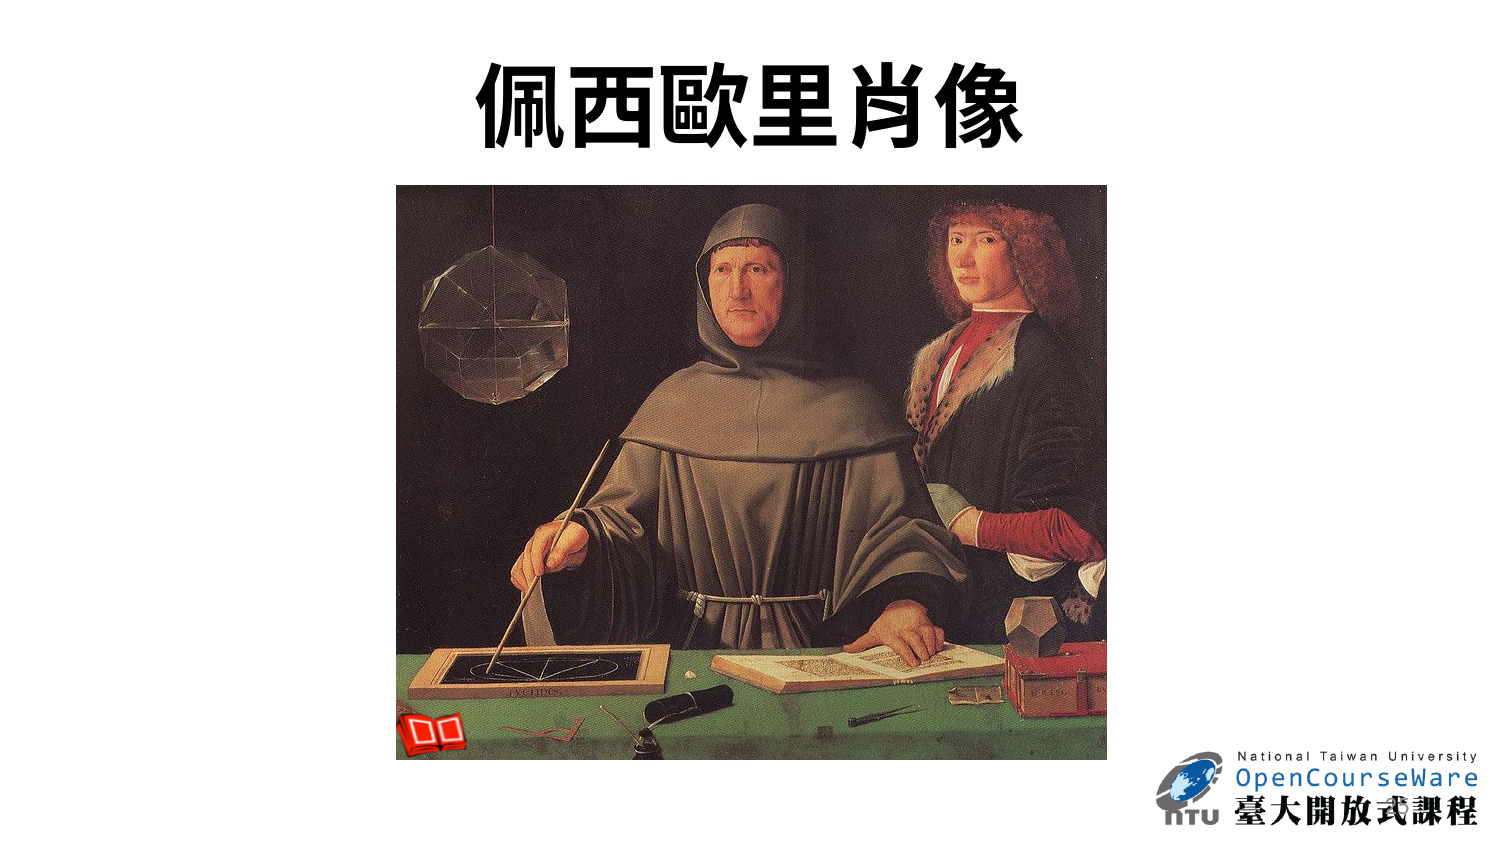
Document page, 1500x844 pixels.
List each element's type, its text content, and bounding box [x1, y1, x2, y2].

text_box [395, 185, 1107, 761]
title 佩西歐里肖像 [75, 33, 1425, 175]
slide_number 25 [1074, 782, 1425, 827]
picture [1130, 734, 1500, 844]
